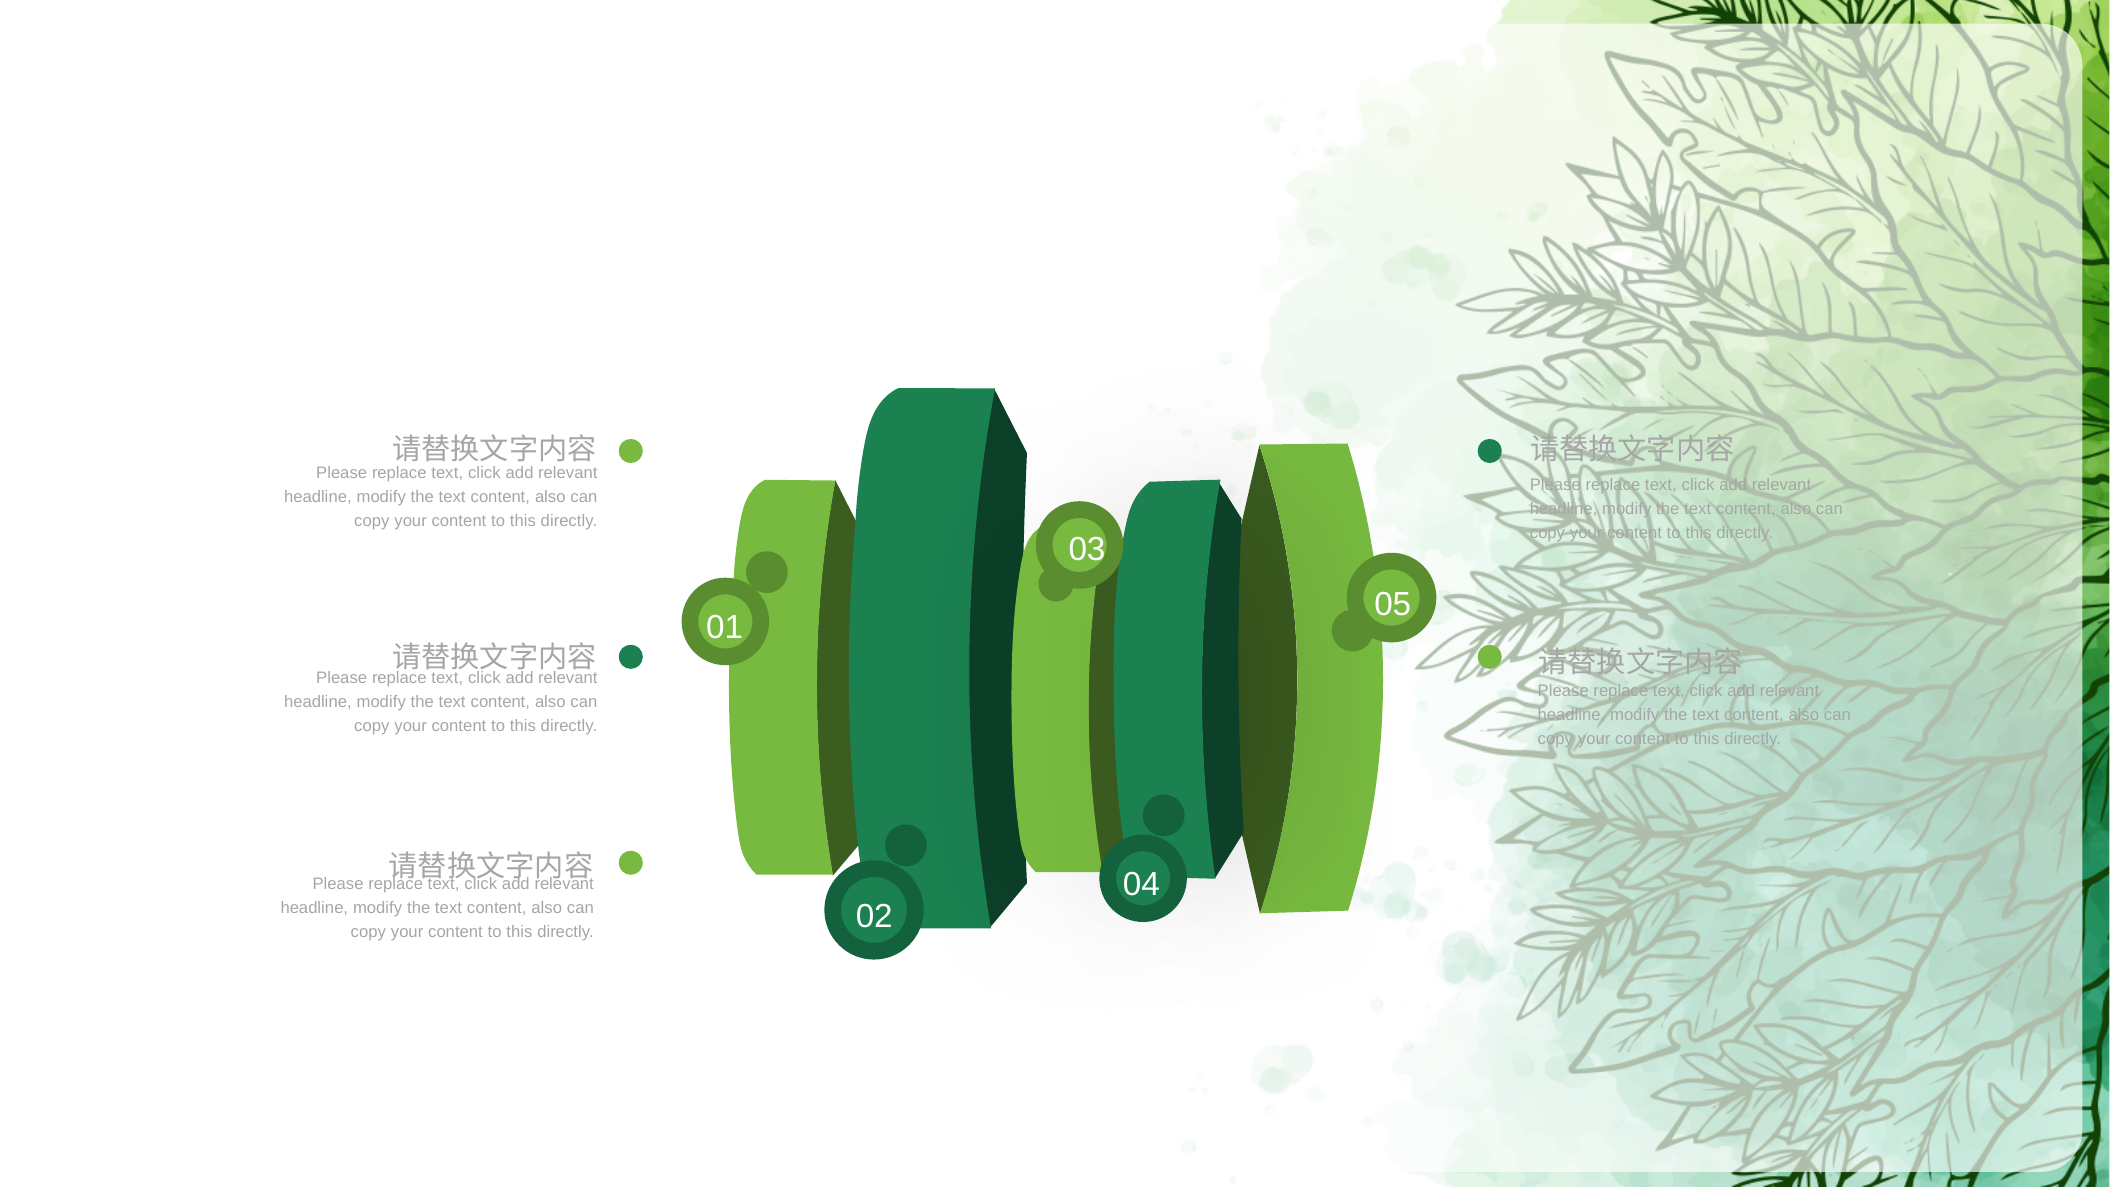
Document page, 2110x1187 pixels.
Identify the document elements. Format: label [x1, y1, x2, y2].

text_box [263, 422, 643, 529]
text_box [1477, 636, 1884, 747]
picture [0, 0, 2110, 1187]
text_box [1477, 422, 1870, 540]
text_box [689, 388, 1429, 952]
text_box [257, 840, 643, 941]
text_box [263, 631, 643, 735]
